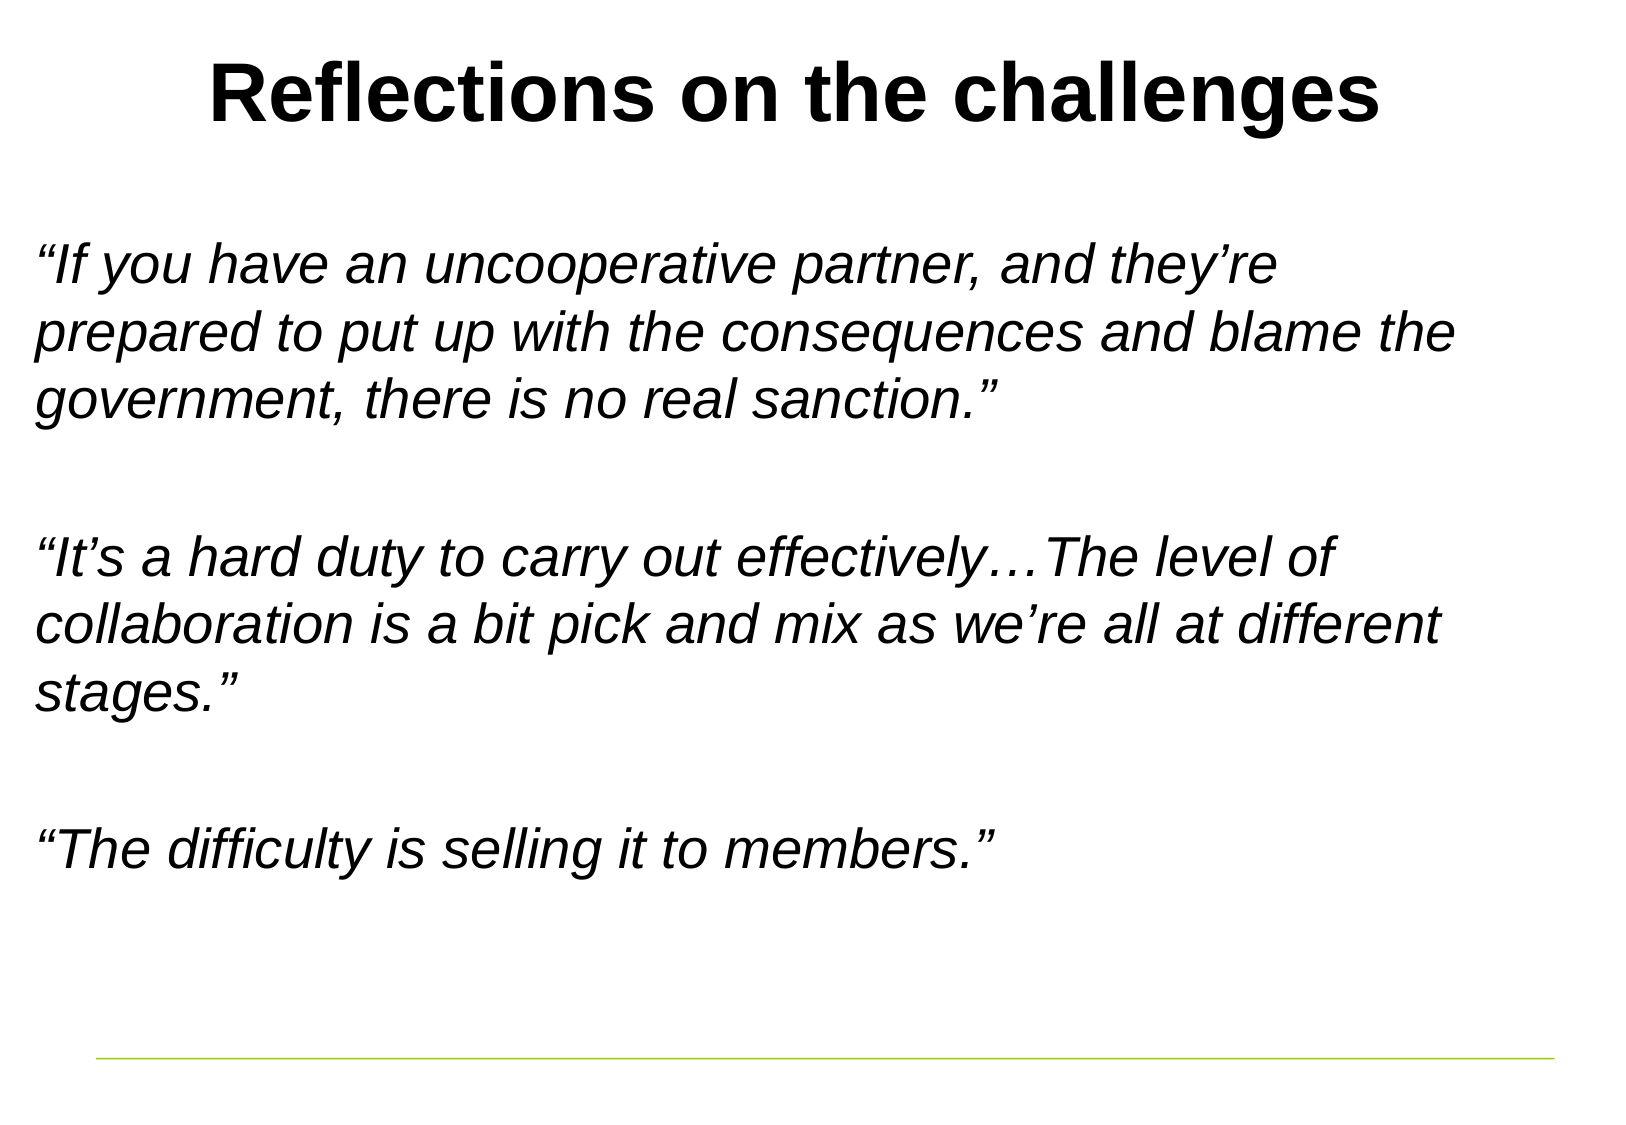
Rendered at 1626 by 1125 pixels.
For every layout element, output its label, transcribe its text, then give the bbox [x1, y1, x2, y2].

text_box “If you have an uncooperative partner, and they’re prepared to put up with the consequences and blame the government, there is no real sanction.” “It’s a hard duty to carry out effectively…The level of collaboration is a bit pick and mix as we’re all at different stages.” “The difficulty is selling it to members.” [21, 219, 1474, 1014]
text_box Reflections on the challenges [151, 30, 1441, 219]
